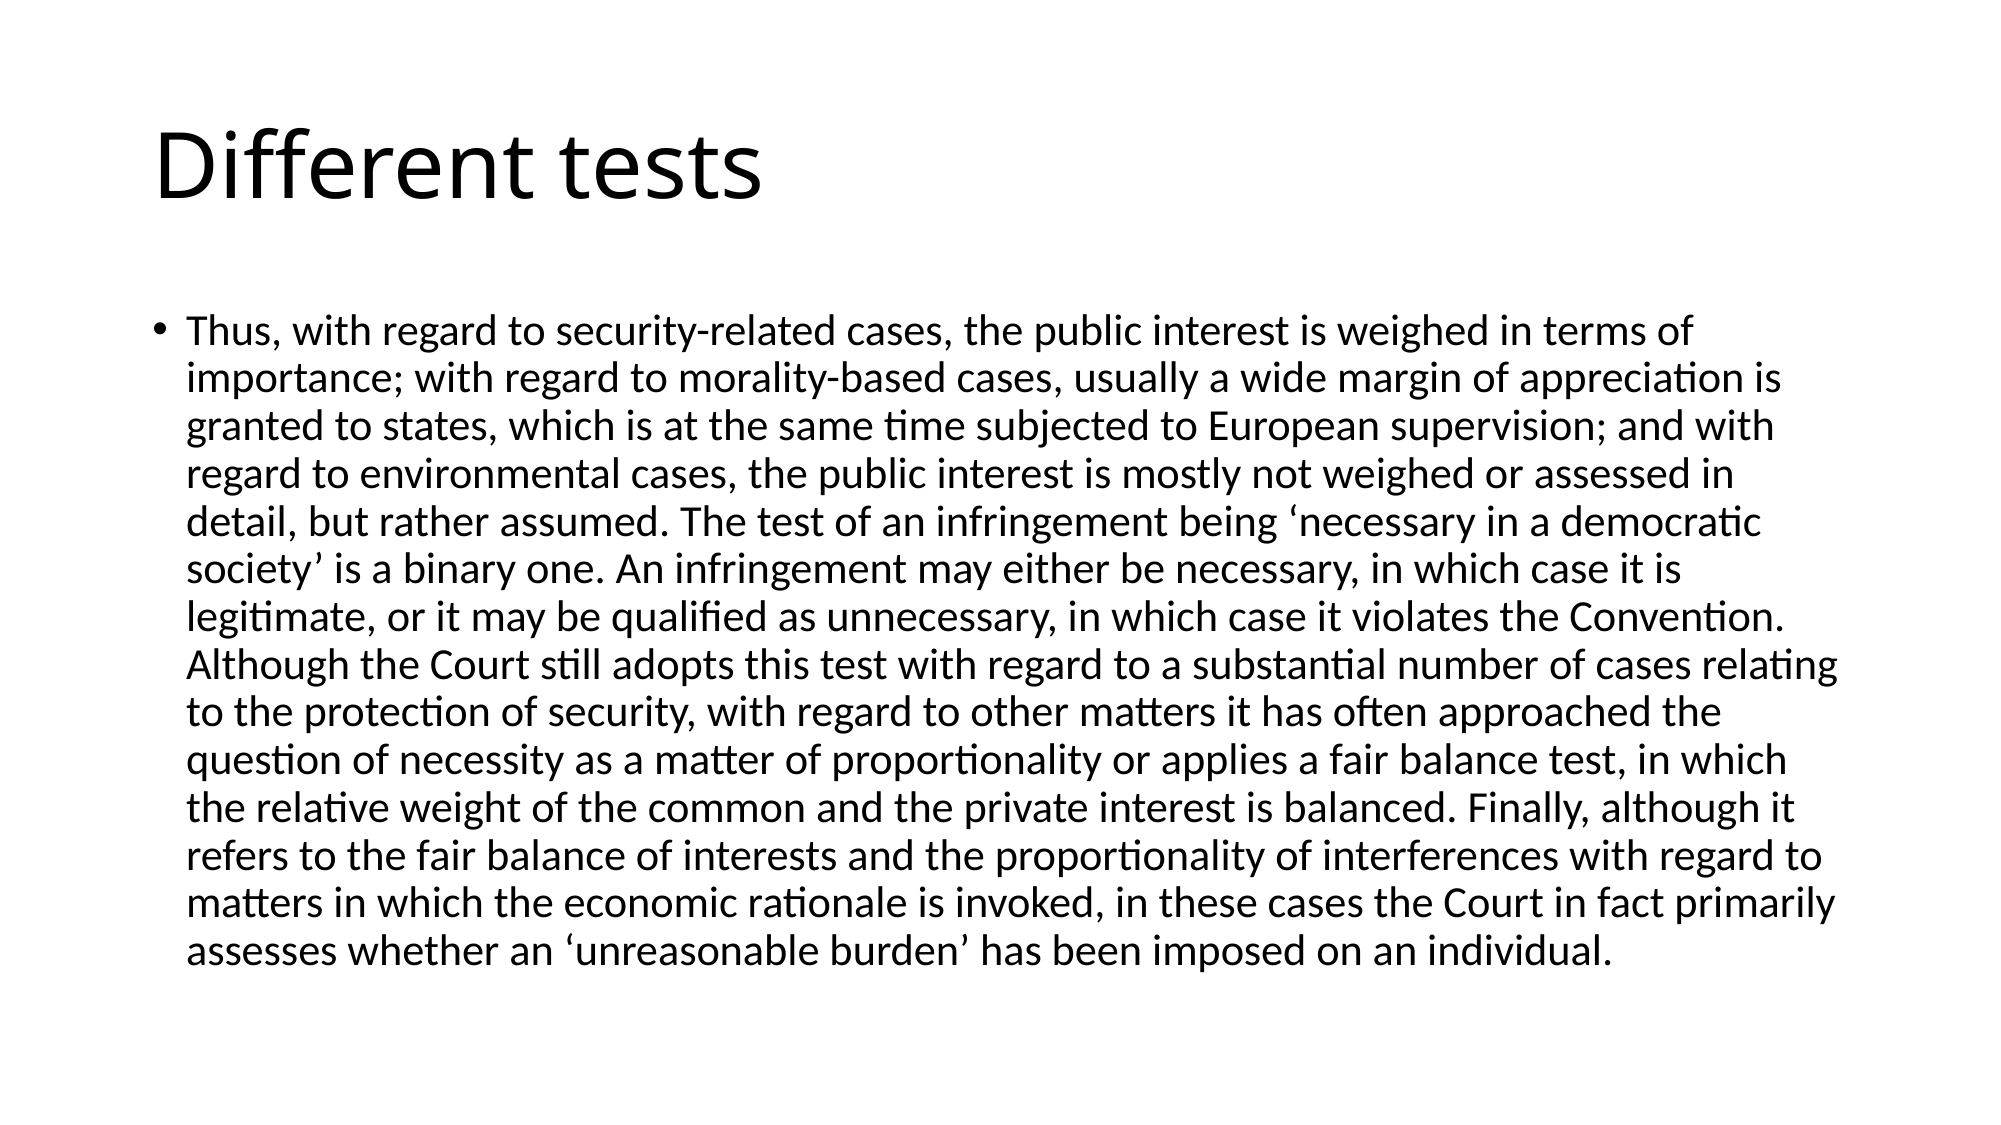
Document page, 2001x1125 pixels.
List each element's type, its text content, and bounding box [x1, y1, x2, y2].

title Different tests [137, 59, 1863, 278]
list Thus, with regard to security-related cases, the public interest is weighed in terms of importance; with regard to morality-based cases, usually a wide margin of appreciation is granted to states, which is at the same time subjected to European supervision; and with regard to environmental cases, the public interest is mostly not weighed or assessed in detail, but rather assumed. The test of an infringement being ‘necessary in a democratic society’ is a binary one. An infringement may either be necessary, in which case it is legitimate, or it may be qualified as unnecessary, in which case it violates the Convention. Although the Court still adopts this test with regard to a substantial number of cases relating to the protection of security, with regard to other matters it has often approached the question of necessity as a matter of proportionality or applies a fair balance test, in which the relative weight of the common and the private interest is balanced. Finally, although it refers to the fair balance of interests and the proportionality of interferences with regard to matters in which the economic rationale is invoked, in these cases the Court in fact primarily assesses whether an ‘unreasonable burden’ has been imposed on an individual. [137, 299, 1863, 1014]
